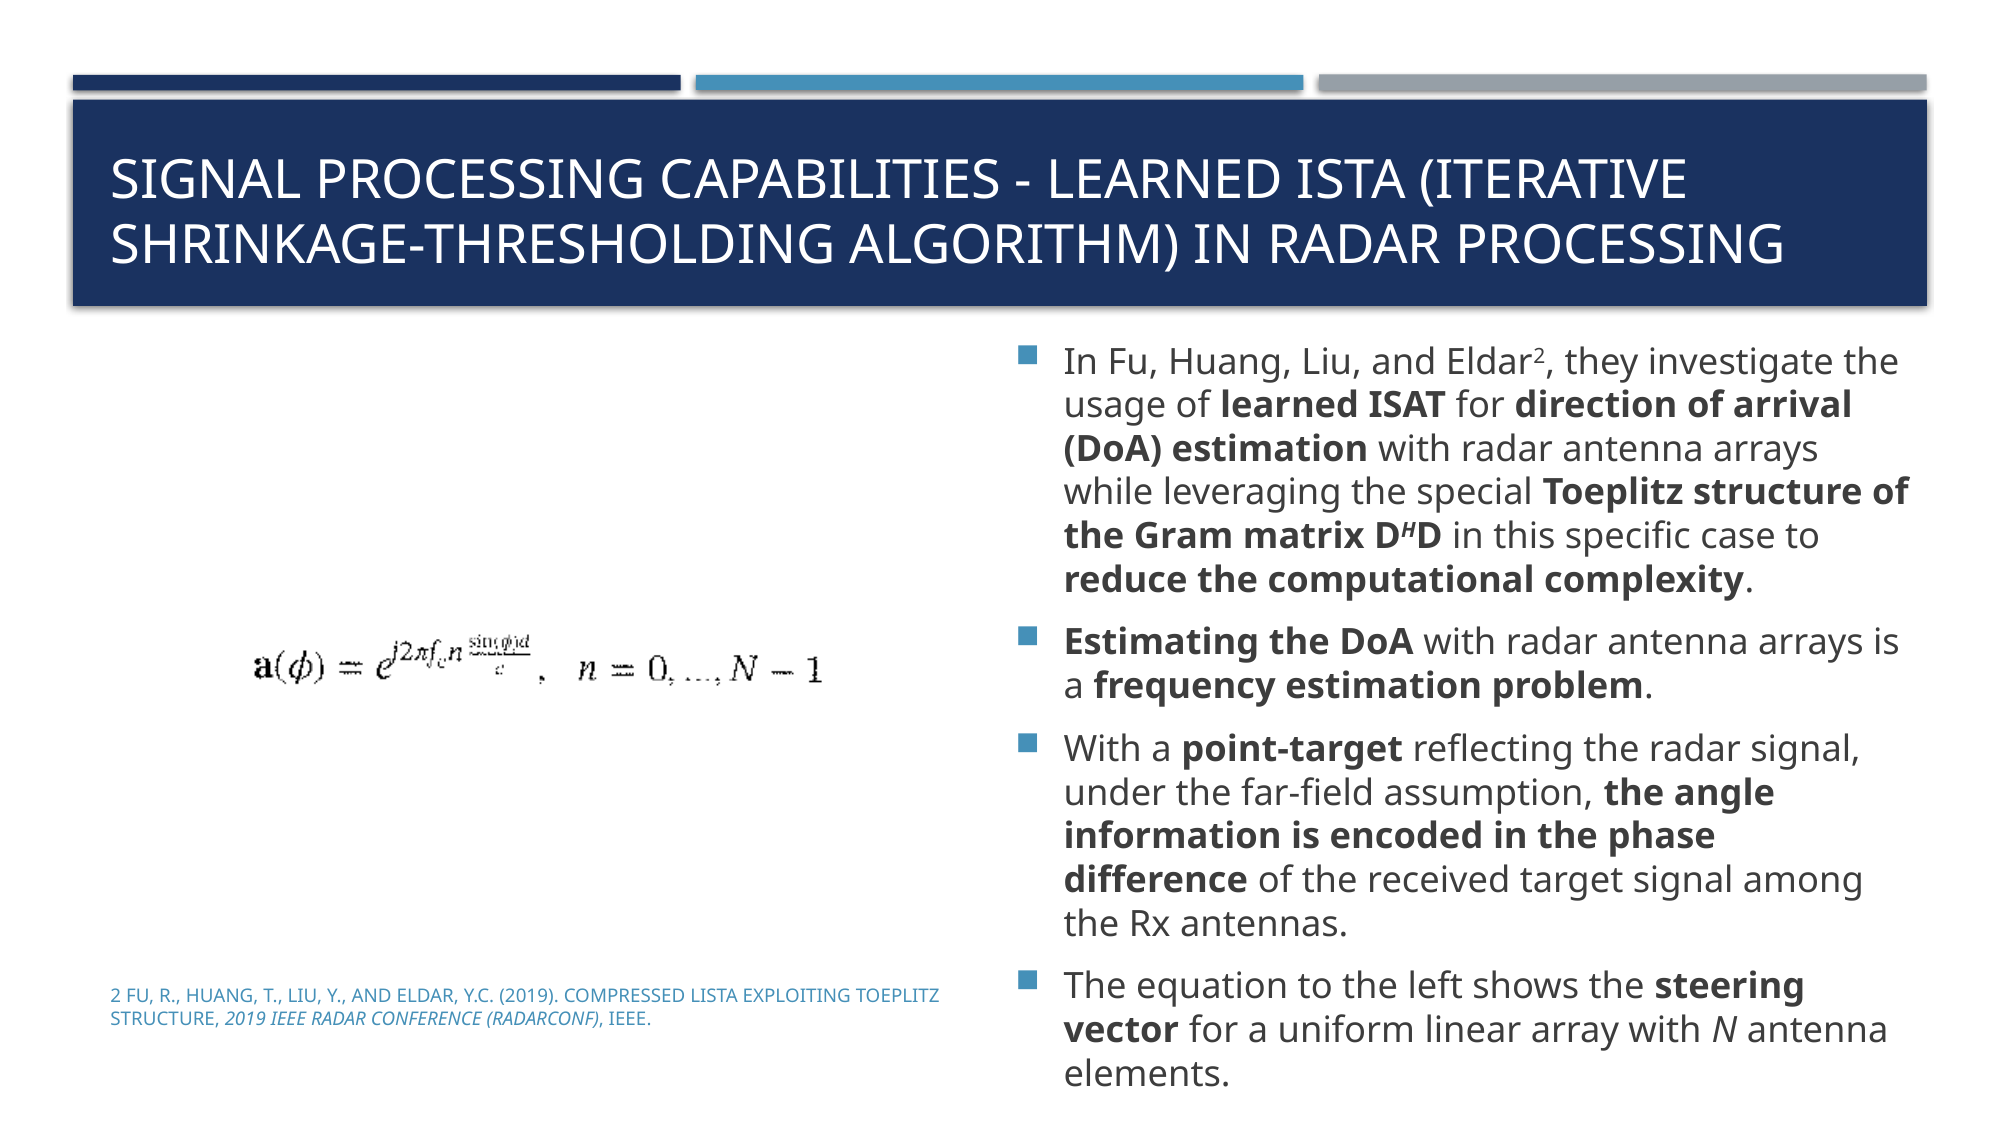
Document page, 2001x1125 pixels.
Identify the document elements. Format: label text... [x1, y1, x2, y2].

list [233, 619, 847, 708]
list In Fu, Huang, Liu, and Eldar2, they investigate the usage of learned ISAT for direction of arrival (DoA) estimation with radar antenna arrays while leveraging the special Toeplitz structure of the Gram matrix DHD in this specific case to reduce the computational complexity. Estimating the DoA with radar antenna arrays is a frequency estimation problem. With a point-target reflecting the radar signal, under the far-field assumption, the angle information is encoded in the phase difference of the received target signal among the Rx antennas. The equation to the left shows the steering vector for a uniform linear array with N antenna elements. [999, 306, 1925, 1125]
footer 2 Fu, R., Huang, T., Liu, Y., and Eldar, Y.C. (2019). Compressed LISTA exploiting Toeplitz structure, 2019 IEEE Radar Conference (RadarConf), IEEE. [95, 976, 1000, 1037]
title Signal Processing Capabilities - Learned ista (iterative shrinkage-Thresholding algorithm) IN Radar processing [95, 119, 1905, 282]
